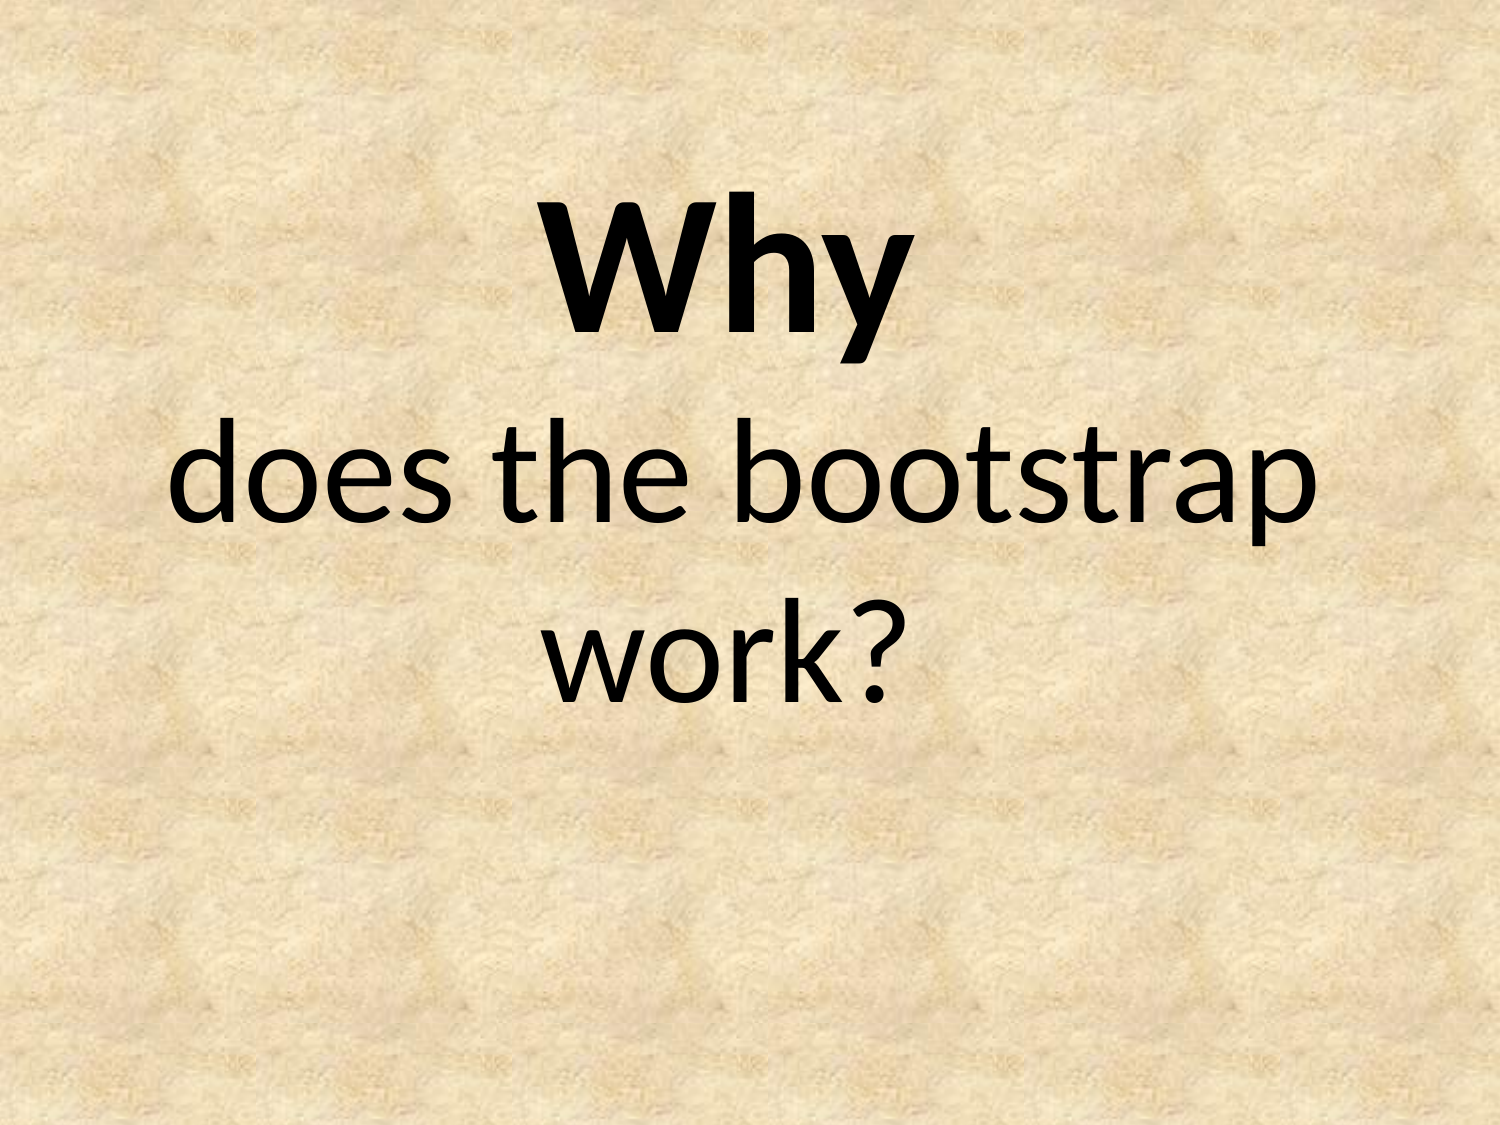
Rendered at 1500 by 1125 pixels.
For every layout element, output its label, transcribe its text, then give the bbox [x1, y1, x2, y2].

picture [0, 0, 1500, 1125]
text_box Why does the bootstrap work? [87, 125, 1400, 921]
